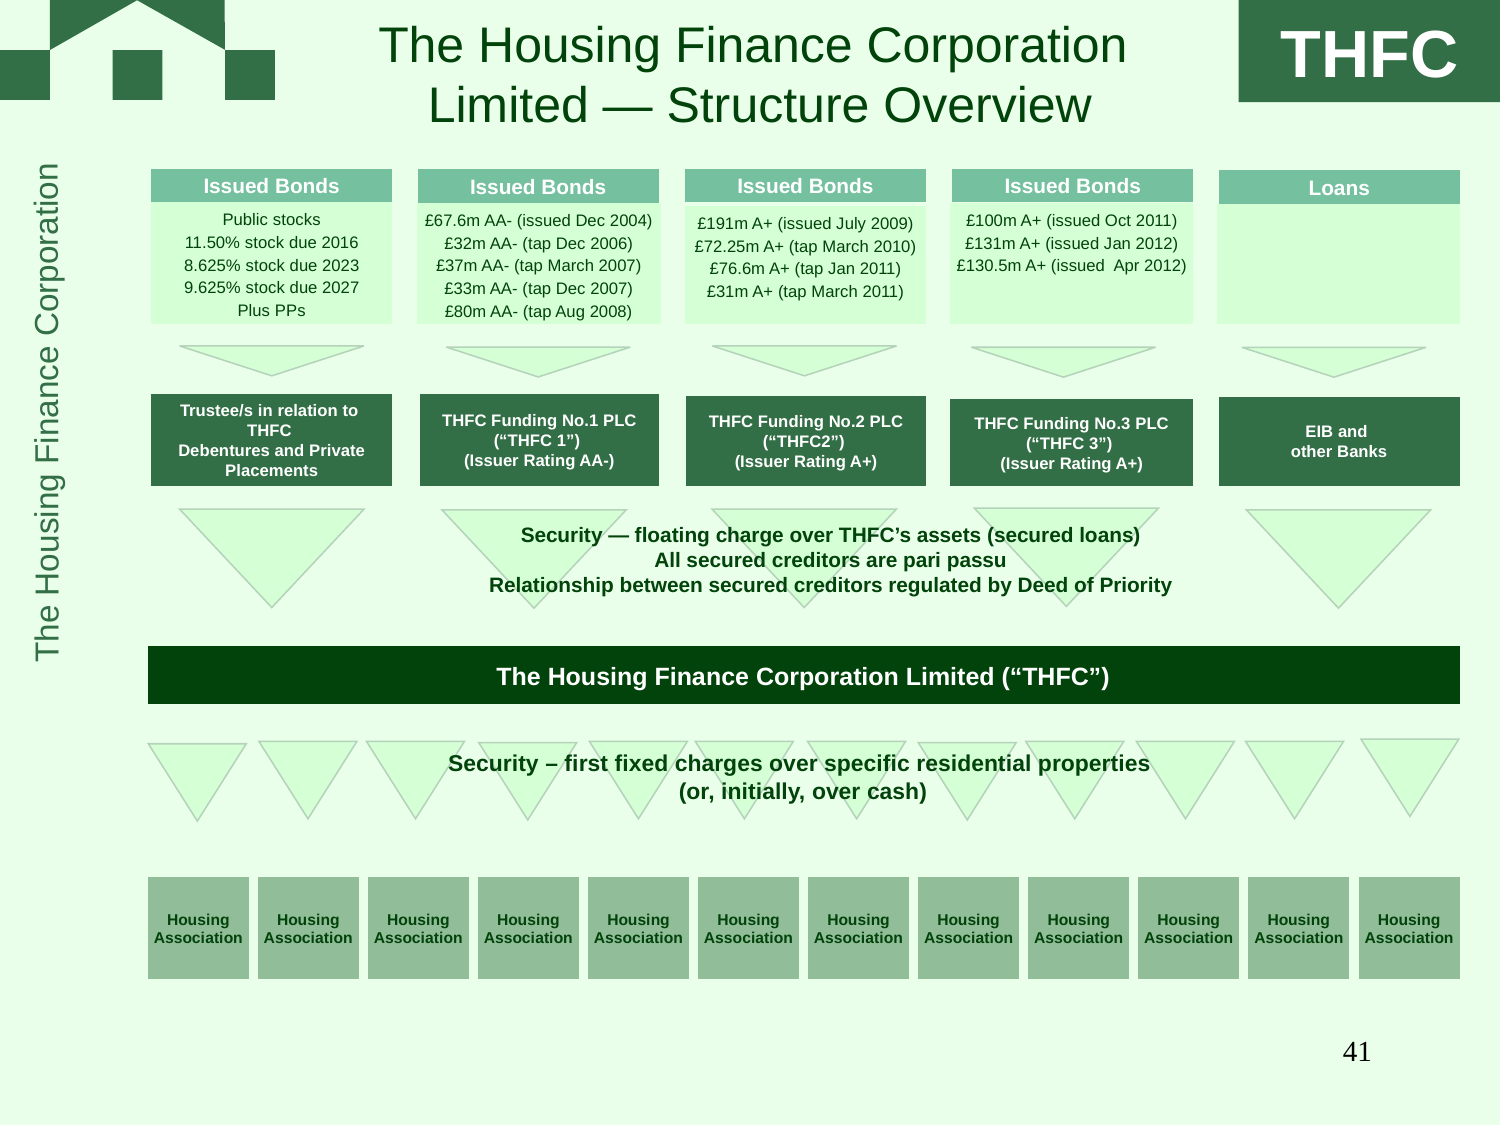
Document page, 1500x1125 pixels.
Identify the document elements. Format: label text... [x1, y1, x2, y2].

text_box Trustee/s in relation to THFC Debentures and Private Placements [151, 394, 392, 486]
text_box [712, 345, 897, 376]
text_box [1246, 509, 1431, 609]
text_box The Housing Finance Corporation Limited (“THFC”) [148, 646, 1459, 704]
text_box The Housing Finance Corporation Limited — Structure Overview [254, 72, 1266, 140]
text_box [179, 509, 364, 608]
text_box £191m A+ (issued July 2009) £72.25m A+ (tap March 2010) £76.6m A+ (tap Jan 2011) £31m A+ (tap March 2011) [685, 206, 926, 324]
text_box Loans [1219, 170, 1459, 204]
text_box Issued Bonds [418, 170, 658, 203]
text_box £67.6m AA- (issued Dec 2004) £32m AA- (tap Dec 2006) £37m AA- (tap March 2007) £33m AA- (tap Dec 2007) £80m AA- (tap Aug 2008) [417, 203, 660, 324]
text_box THFC Funding No.2 PLC (“THFC2”) (Issuer Rating A+) [687, 397, 926, 486]
text_box THFC Funding No.3 PLC (“THFC 3”) (Issuer Rating A+) [950, 399, 1193, 486]
text_box [446, 347, 631, 377]
text_box [712, 509, 897, 516]
text_box [179, 345, 364, 376]
text_box [1218, 204, 1459, 324]
text_box [1241, 347, 1427, 378]
text_box Security — floating charge over THFC’s assets (secured loans) All secured creditors are pari passu Relationship between secured creditors regulated by Deed of Priority [391, 516, 1270, 602]
text_box [799, 602, 810, 608]
slide_number 41 [1074, 1024, 1388, 1101]
text_box EIB and other Banks [1219, 397, 1459, 486]
text_box [971, 347, 1156, 378]
text_box Issued Bonds [685, 169, 926, 202]
text_box [528, 602, 540, 609]
text_box Public stocks 11.50% stock due 2016 8.625% stock due 2023 9.625% stock due 2027 Plus PPs [151, 202, 392, 324]
text_box [974, 508, 1159, 516]
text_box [148, 738, 1460, 822]
text_box £100m A+ (issued Oct 2011) £131m A+ (issued Jan 2012) £130.5m A+ (issued Apr 2012) [950, 203, 1193, 324]
text_box THFC Funding No.1 PLC (“THFC 1”) (Issuer Rating AA-) [420, 394, 658, 486]
text_box [441, 509, 627, 516]
text_box Issued Bonds [151, 169, 392, 202]
text_box Issued Bonds [952, 169, 1193, 202]
text_box [1062, 602, 1071, 607]
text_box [148, 877, 1460, 979]
